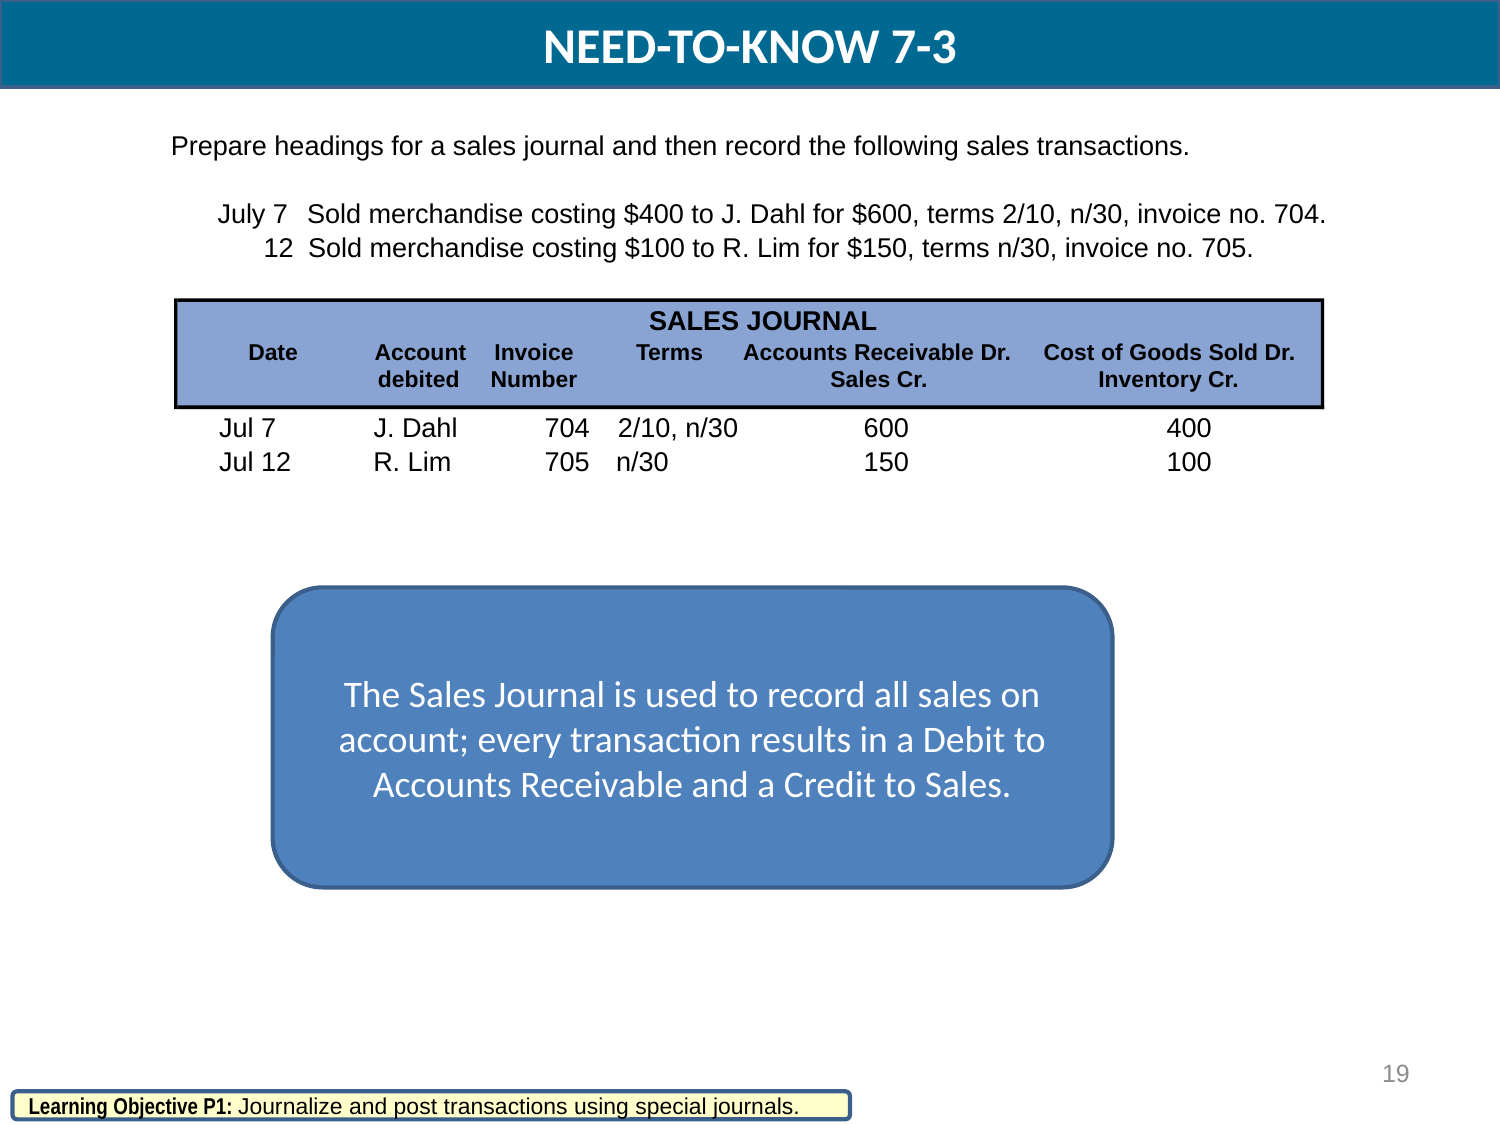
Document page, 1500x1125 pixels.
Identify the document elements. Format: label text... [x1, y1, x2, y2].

text_box Terms [636, 337, 704, 366]
text_box 150 [863, 444, 909, 478]
text_box [178, 302, 1320, 405]
text_box Accounts Receivable Dr. [743, 337, 1012, 366]
text_box Date [248, 337, 299, 366]
text_box 2/10, n/30 [617, 410, 739, 444]
text_box R. Lim [373, 444, 452, 478]
text_box [1320, 302, 1325, 405]
text_box Jul 12 [219, 444, 292, 478]
text_box [174, 298, 178, 410]
text_box Cost of Goods Sold Dr. [1043, 337, 1296, 366]
text_box Number [490, 364, 578, 393]
text_box Prepare headings for a sales journal and then record the following sales transactions. [170, 128, 1190, 161]
text_box Inventory Cr. [1098, 364, 1240, 393]
text_box Sold merchandise costing $100 to R. Lim for $150, terms n/30, invoice no. 705. [308, 229, 1253, 263]
text_box Learning Objective P1: Journalize and post transactions using special journals. [12, 1091, 850, 1120]
text_box debited [377, 364, 460, 393]
text_box 100 [1166, 444, 1212, 478]
text_box The Sales Journal is used to record all sales on account; every transaction results in a Debit to Accounts Receivable and a Credit to Sales. [270, 585, 1115, 890]
text_box Sales Cr. [830, 364, 928, 393]
text_box July 7 [217, 196, 289, 229]
text_box 12 [256, 229, 294, 263]
text_box NEED-TO-KNOW 7-3 [0, 0, 1500, 89]
text_box 600 [863, 410, 909, 444]
text_box 400 [1166, 410, 1212, 444]
text_box SALES JOURNAL [649, 303, 878, 336]
text_box Jul 7 [219, 410, 277, 444]
text_box [177, 298, 1325, 302]
text_box Invoice [494, 337, 574, 364]
text_box n/30 [616, 444, 669, 478]
text_box [177, 405, 1325, 410]
slide_number 19 [1074, 1042, 1425, 1103]
text_box J. Dahl [373, 410, 458, 444]
text_box 704 [544, 410, 590, 444]
text_box 705 [544, 444, 590, 478]
text_box Account [374, 337, 474, 366]
text_box Sold merchandise costing $400 to J. Dahl for $600, terms 2/10, n/30, invoice no. 704. [307, 196, 1326, 229]
